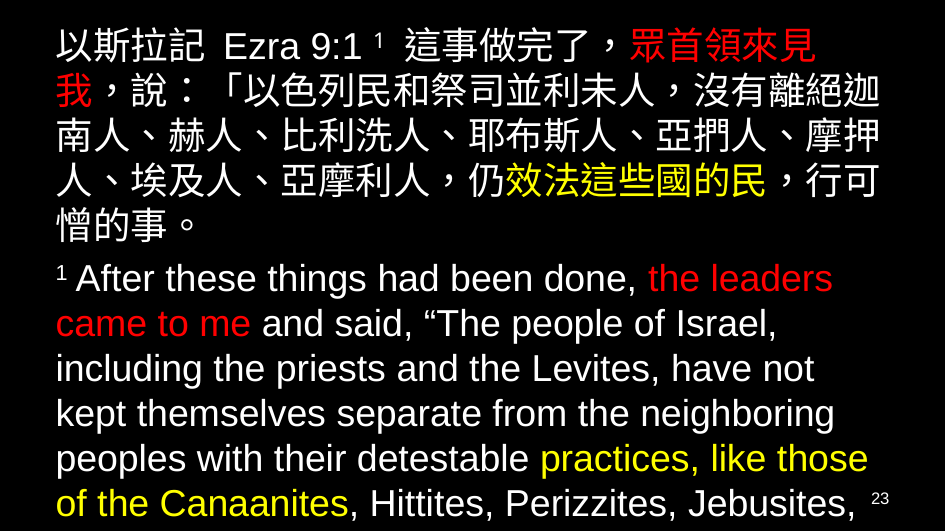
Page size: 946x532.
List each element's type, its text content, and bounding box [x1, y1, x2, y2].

slide_number 23 [677, 483, 899, 522]
list 以斯拉記 Ezra 9:1 1 這事做完了，眾首領來見我，說：「以色列民和祭司並利未人，沒有離絕迦南人、赫人、比利洗人、耶布斯人、亞捫人、摩押人、埃及人、亞摩利人，仍效法這些國的民，行可憎的事。 1 After these things had been done, the leaders came to me and said, “The people of Israel, including the priests and the Levites, have not kept themselves separate from the neighboring peoples with their detestable practices, like those of the Canaanites, Hittites, Perizzites, Jebusites, Ammonites, Moabites, Egyptians and Amorites. [46, 17, 899, 475]
